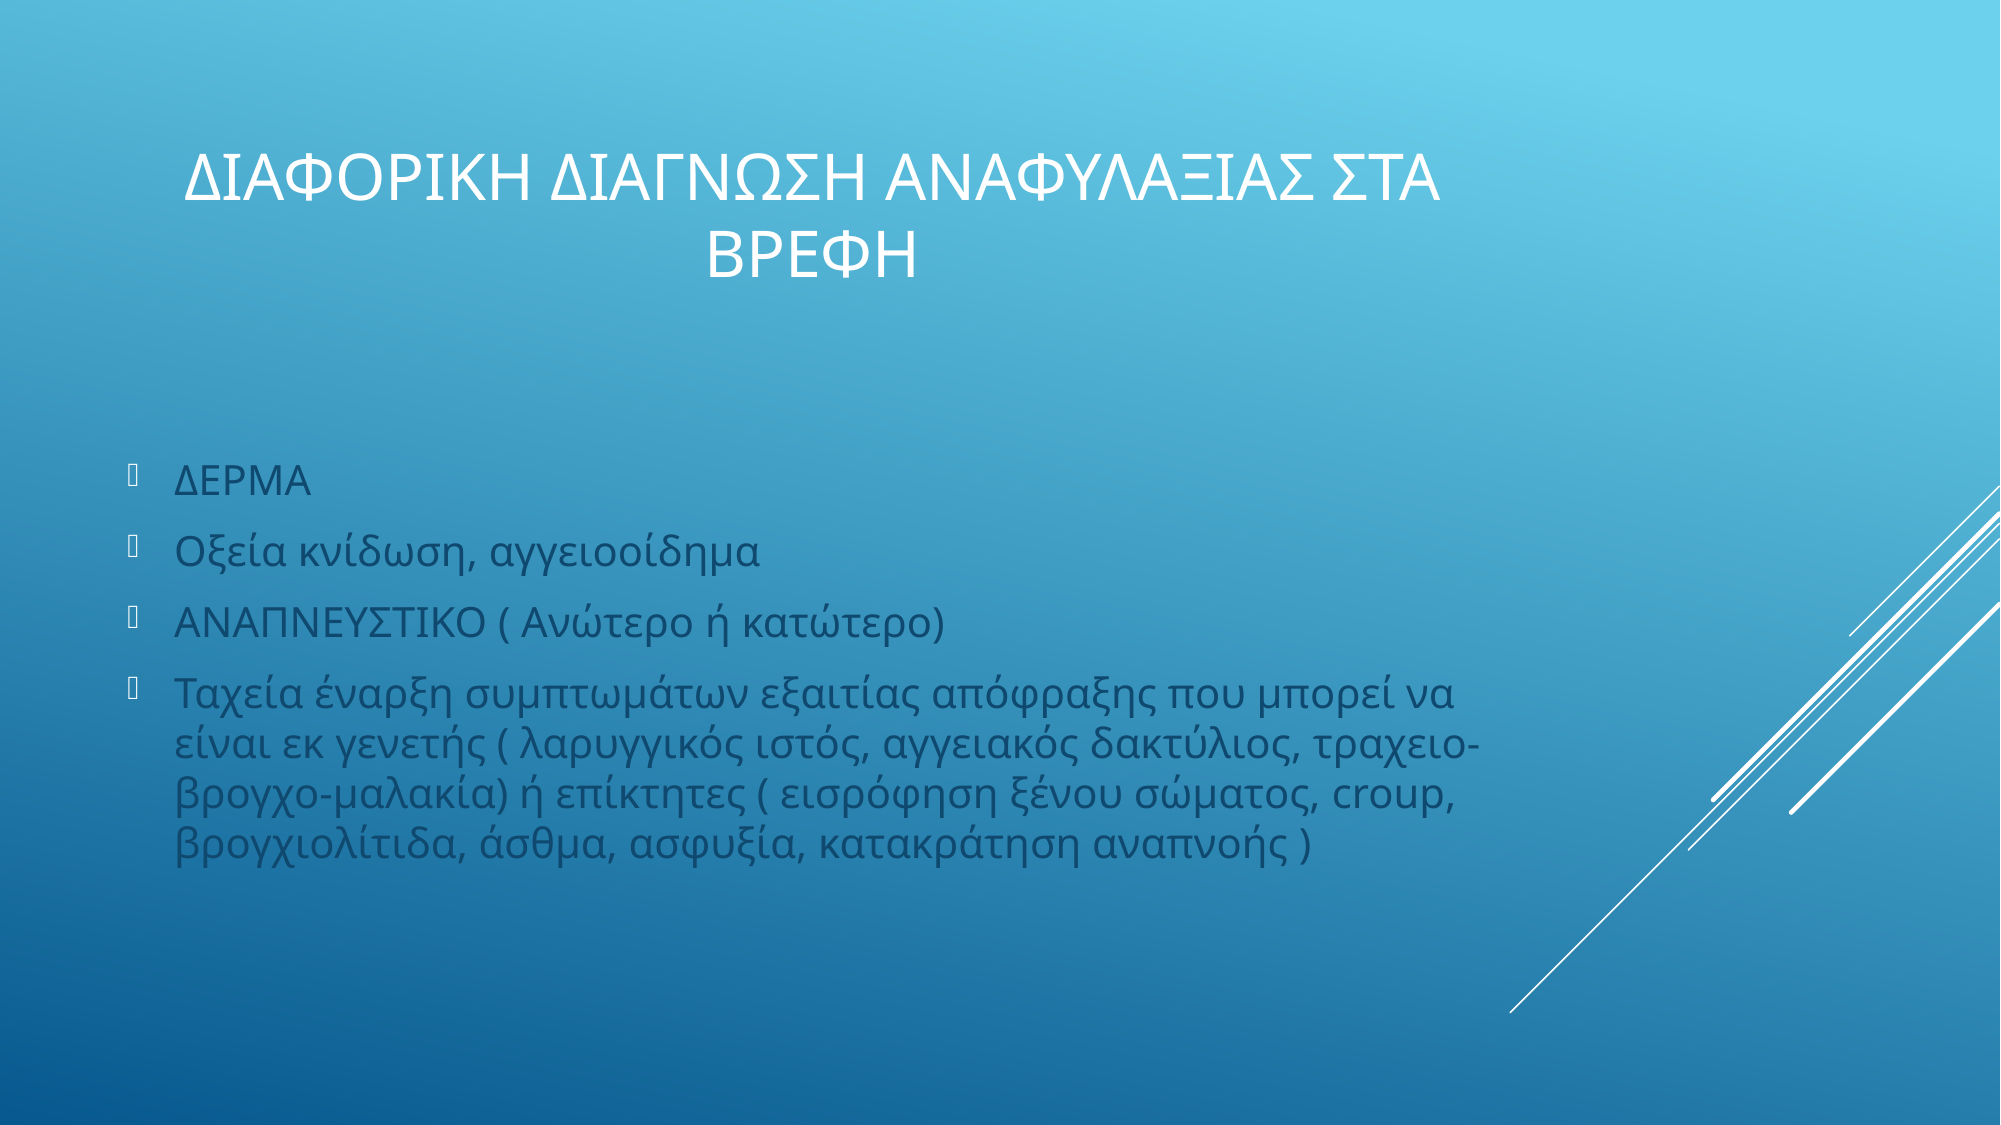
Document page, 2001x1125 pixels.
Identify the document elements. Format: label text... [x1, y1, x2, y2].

list ΔΕΡΜΑ Οξεία κνίδωση, αγγειοοίδημα ΑΝΑΠΝΕΥΣΤΙΚΟ ( Ανώτερο ή κατώτερο) Ταχεία έναρξη συμπτωμάτων εξαιτίας απόφραξης που μπορεί να είναι εκ γενετής ( λαρυγγικός ιστός, αγγειακός δακτύλιος, τραχειο-βρογχο-μαλακία) ή επίκτητες ( εισρόφηση ξένου σώματος, croup, βρογχιολίτιδα, άσθμα, ασφυξία, κατακράτηση αναπνοής ) [112, 298, 1513, 1023]
title Διαφορικη διαγνωση αναφυλαξιασ στα βρεφη [112, 128, 1513, 298]
